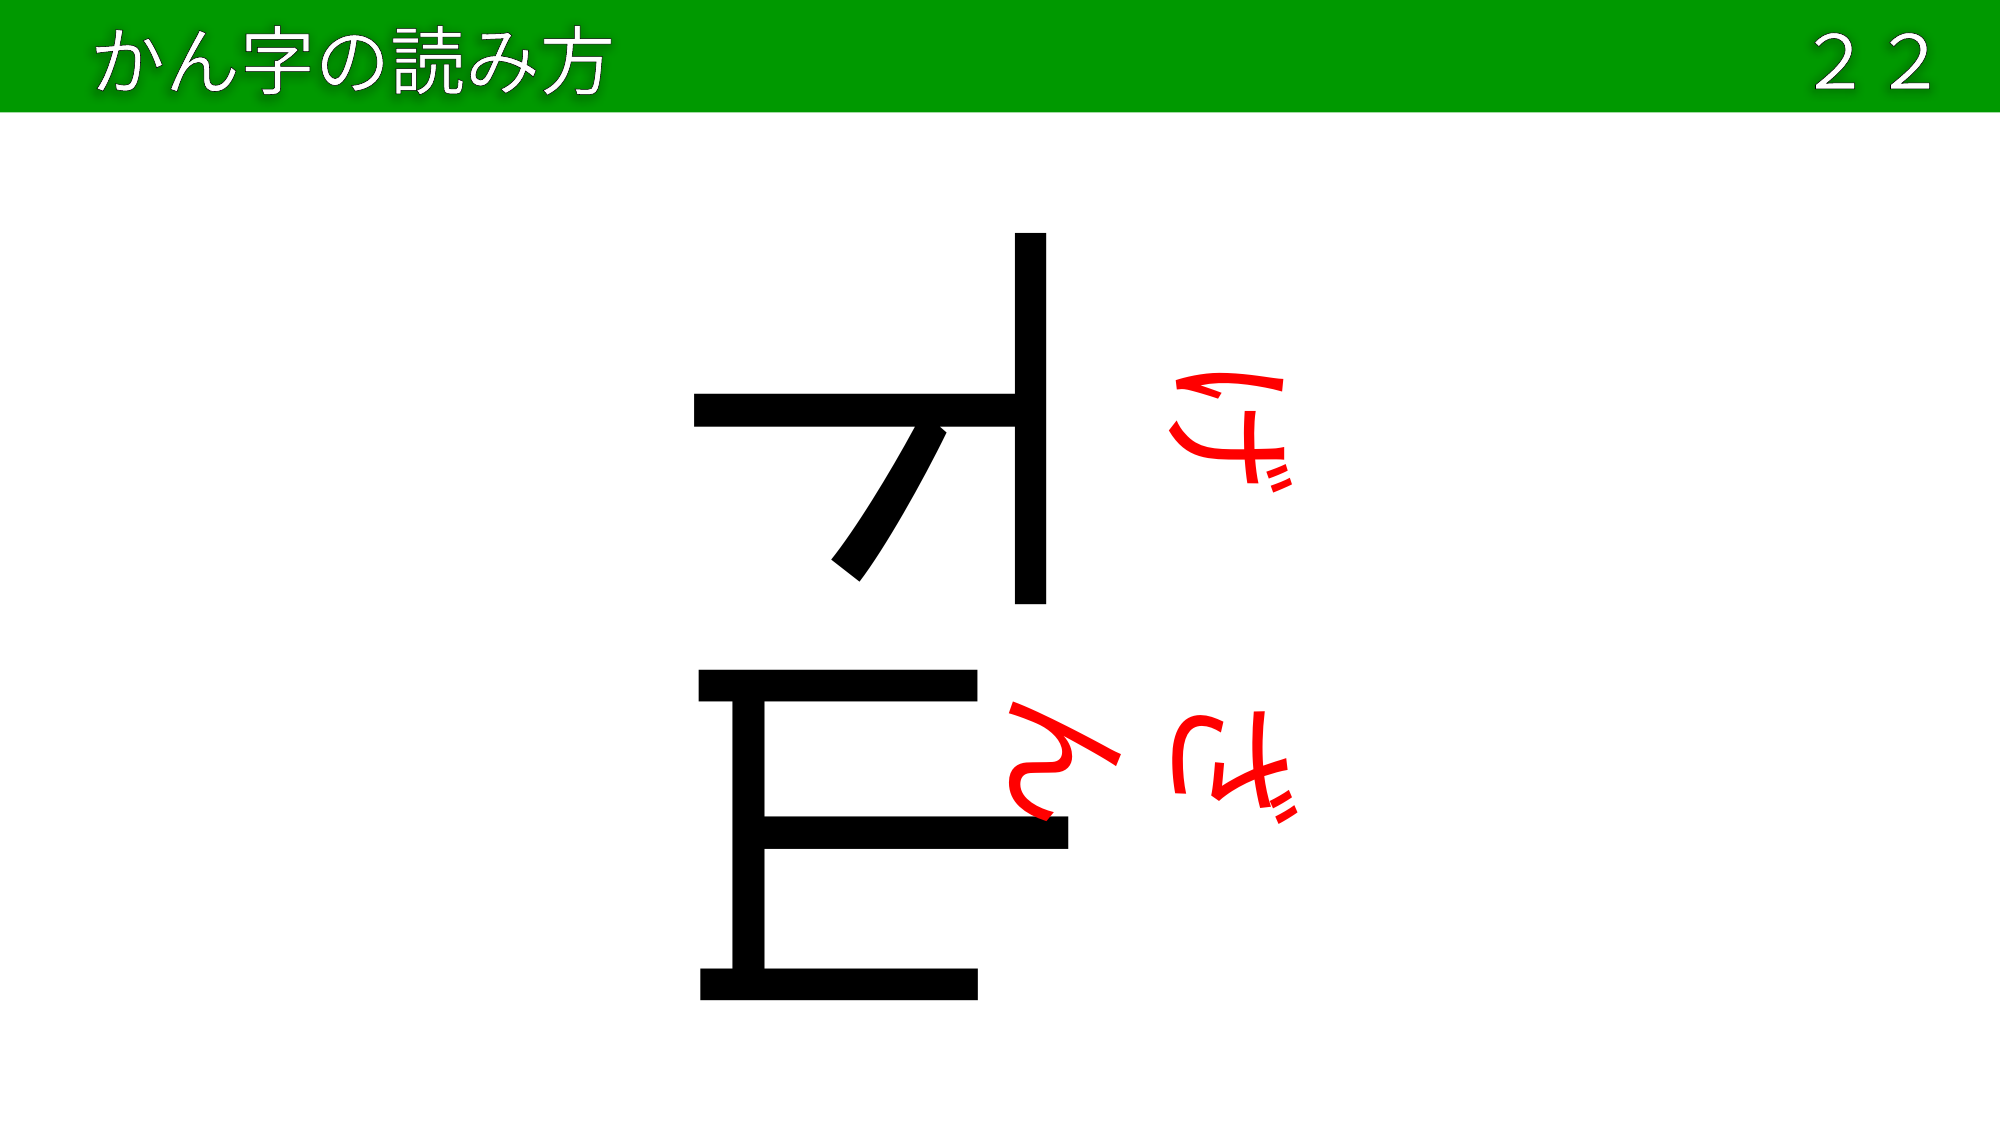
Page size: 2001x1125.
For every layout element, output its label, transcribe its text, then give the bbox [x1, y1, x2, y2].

text_box ざん [1127, 677, 1325, 970]
text_box ２２ [1782, 6, 1963, 112]
text_box [0, 0, 2000, 113]
text_box 下山 [616, 195, 1152, 1125]
text_box げ [1127, 343, 1325, 498]
text_box かん字の読み方 [75, 6, 1235, 112]
